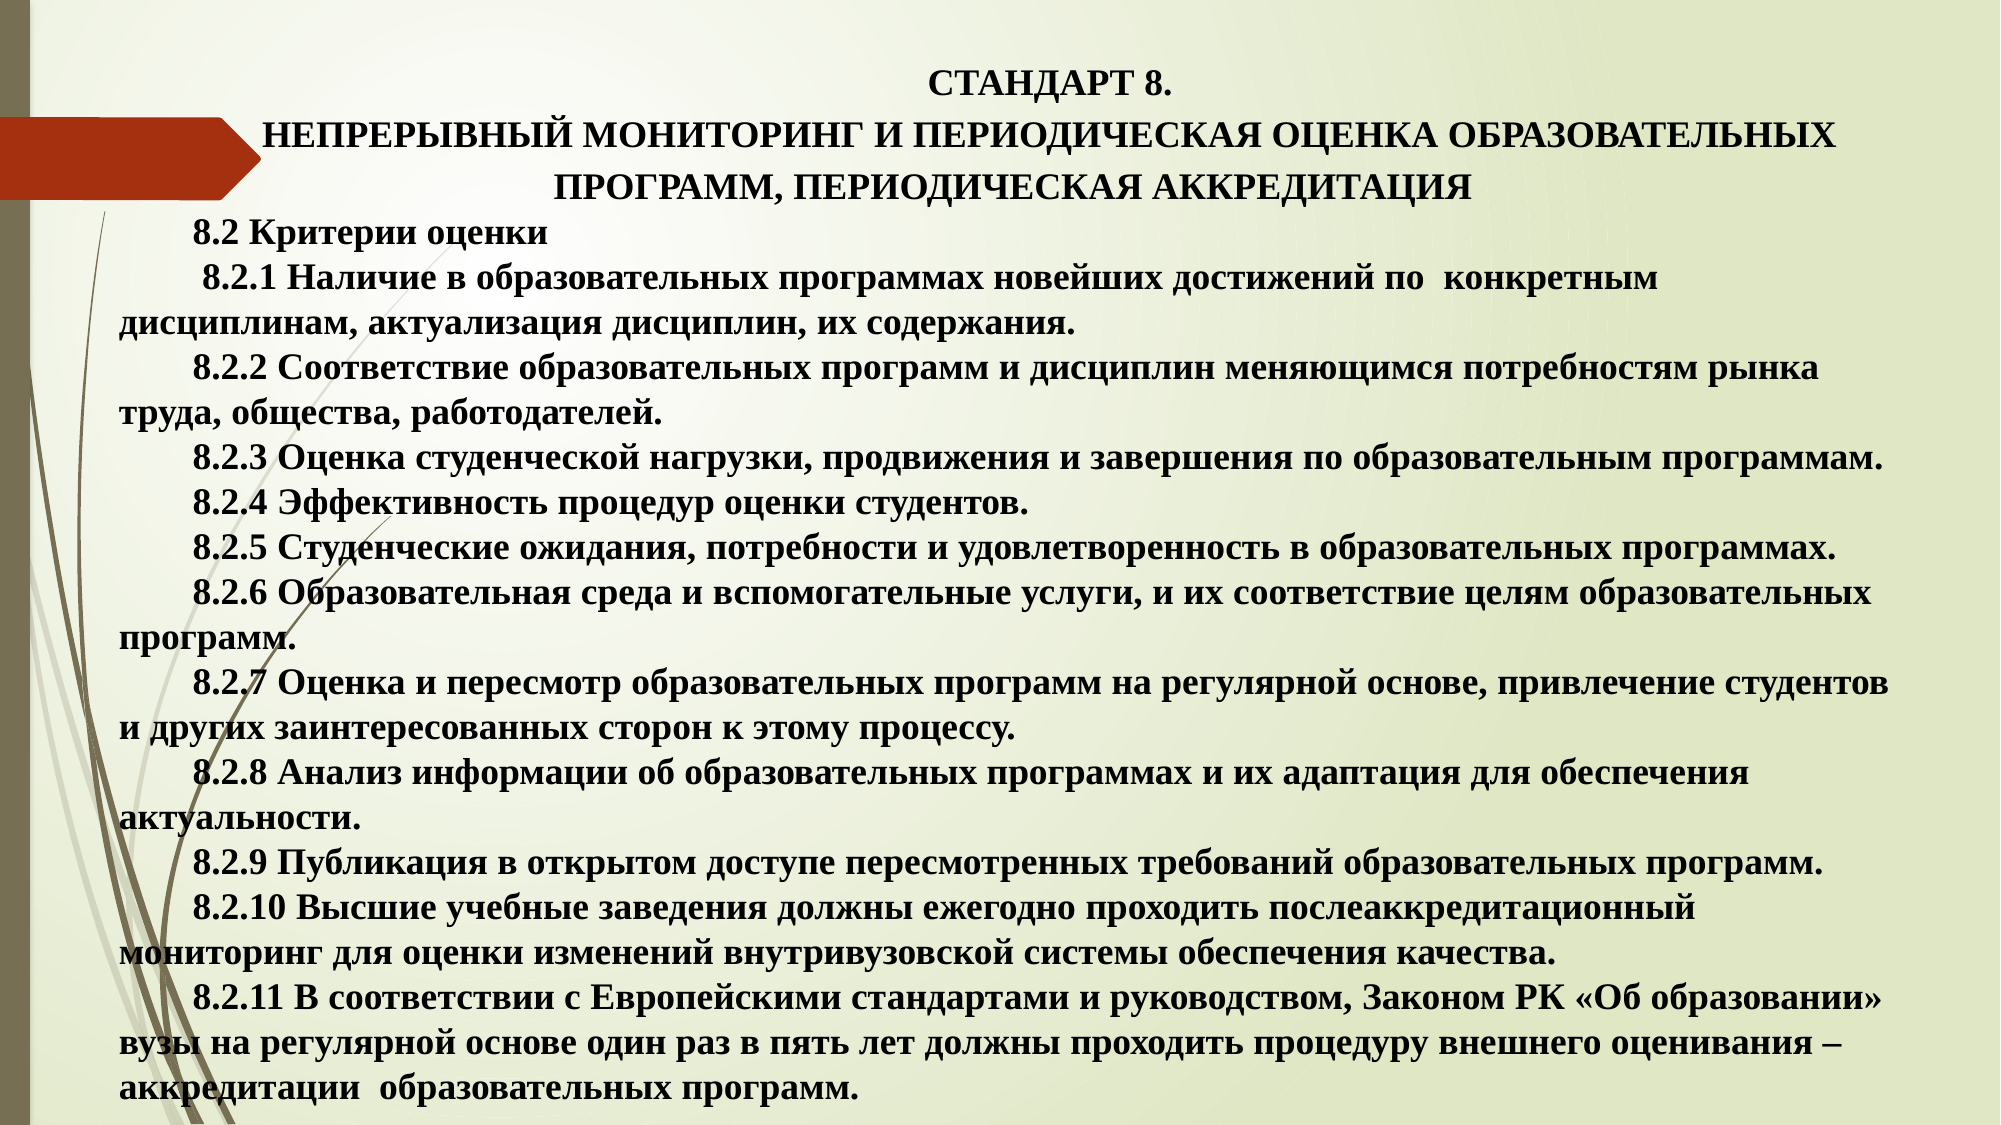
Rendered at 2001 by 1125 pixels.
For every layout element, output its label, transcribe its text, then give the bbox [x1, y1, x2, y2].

text_box СТАНДАРТ 8. НЕПРЕРЫВНЫЙ МОНИТОРИНГ И ПЕРИОДИЧЕСКАЯ ОЦЕНКА ОБРАЗОВАТЕЛЬНЫХ ПРОГРАММ, ПЕРИОДИЧЕСКАЯ АККРЕДИТАЦИЯ 8.2 Критерии оценки 8.2.1 Наличие в образовательных программах новейших достижений по конкретным дисциплинам, актуализация дисциплин, их содержания. 8.2.2 Соответствие образовательных программ и дисциплин меняющимся потребностям рынка труда, общества, работодателей. 8.2.3 Оценка студенческой нагрузки, продвижения и завершения по образовательным программам. 8.2.4 Эффективность процедур оценки студентов. 8.2.5 Студенческие ожидания, потребности и удовлетворенность в образовательных программах. 8.2.6 Образовательная среда и вспомогательные услуги, и их соответствие целям образовательных программ. 8.2.7 Оценка и пересмотр образовательных программ на регулярной основе, привлечение студентов и других заинтересованных сторон к этому процессу. 8.2.8 Анализ информации об образовательных программах и их адаптация для обеспечения актуальности. 8.2.9 Публикация в открытом доступе пересмотренных требований образовательных программ. 8.2.10 Высшие учебные заведения должны ежегодно проходить послеаккредитационный мониторинг для оценки изменений внутривузовской системы обеспечения качества. 8.2.11 В соответствии с Европейскими стандартами и руководством, Законом РК «Об образовании» вузы на регулярной основе один раз в пять лет должны проходить процедуру внешнего оценивания – аккредитации образовательных программ. [104, 44, 1923, 1115]
